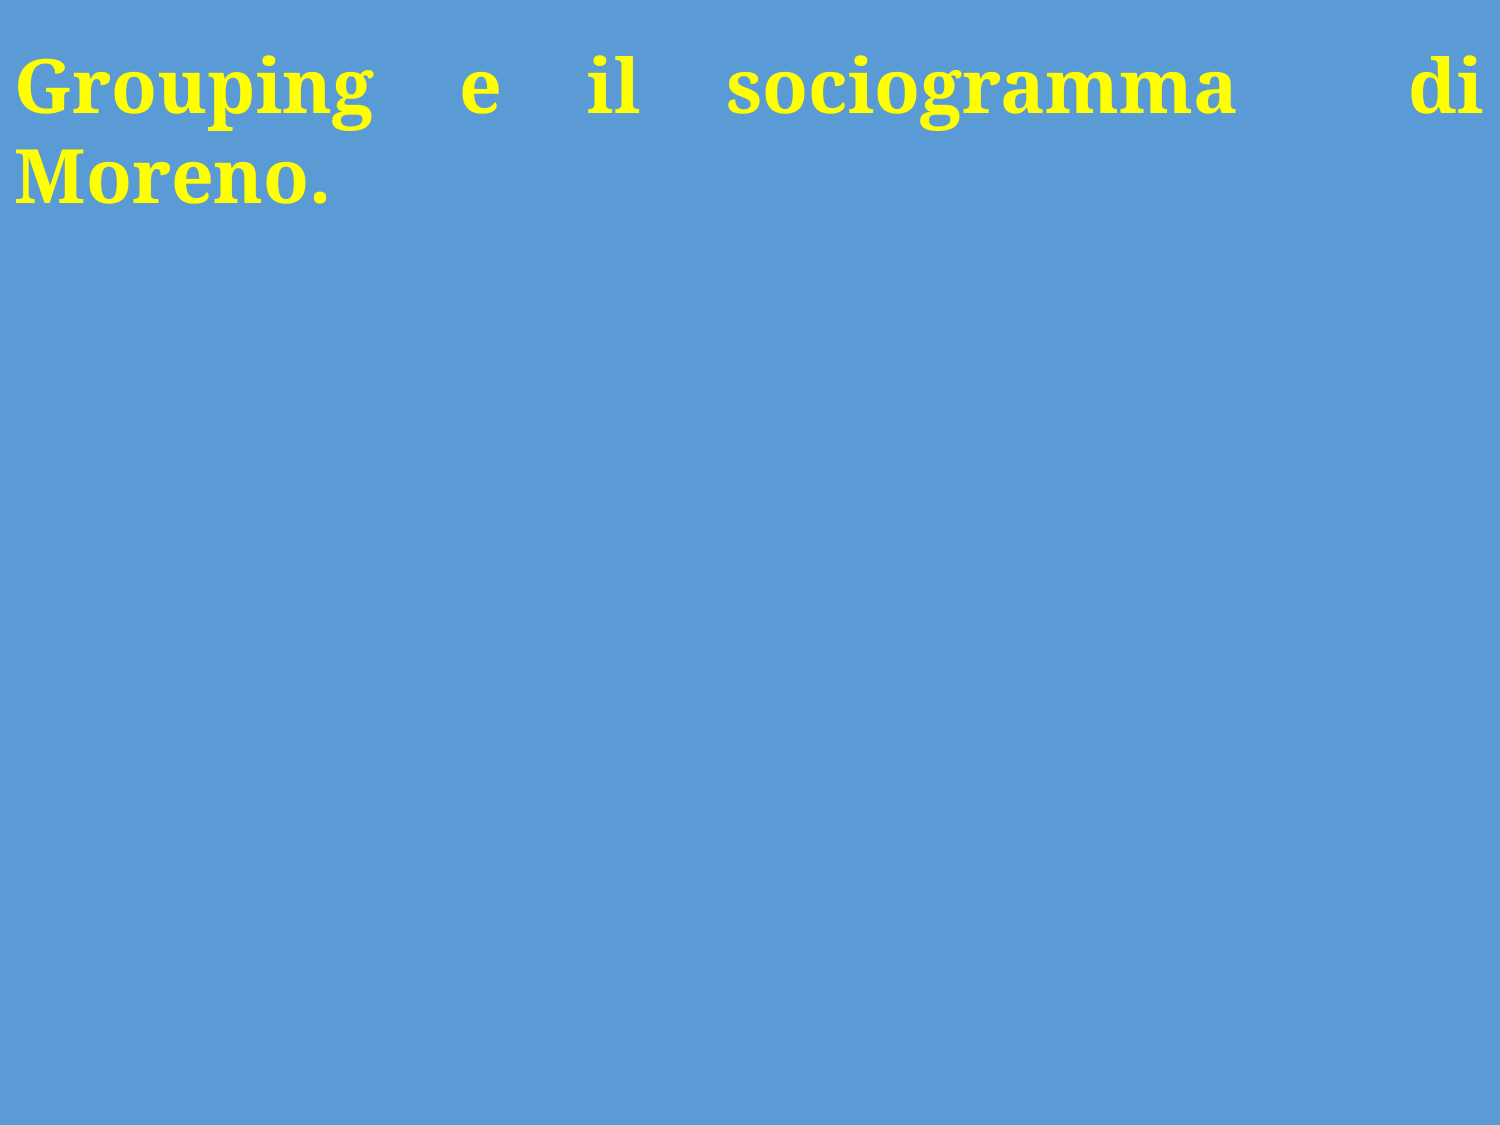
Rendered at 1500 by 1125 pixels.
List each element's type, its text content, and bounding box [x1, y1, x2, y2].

text_box Grouping e il sociogramma di Moreno. [0, 30, 1500, 276]
